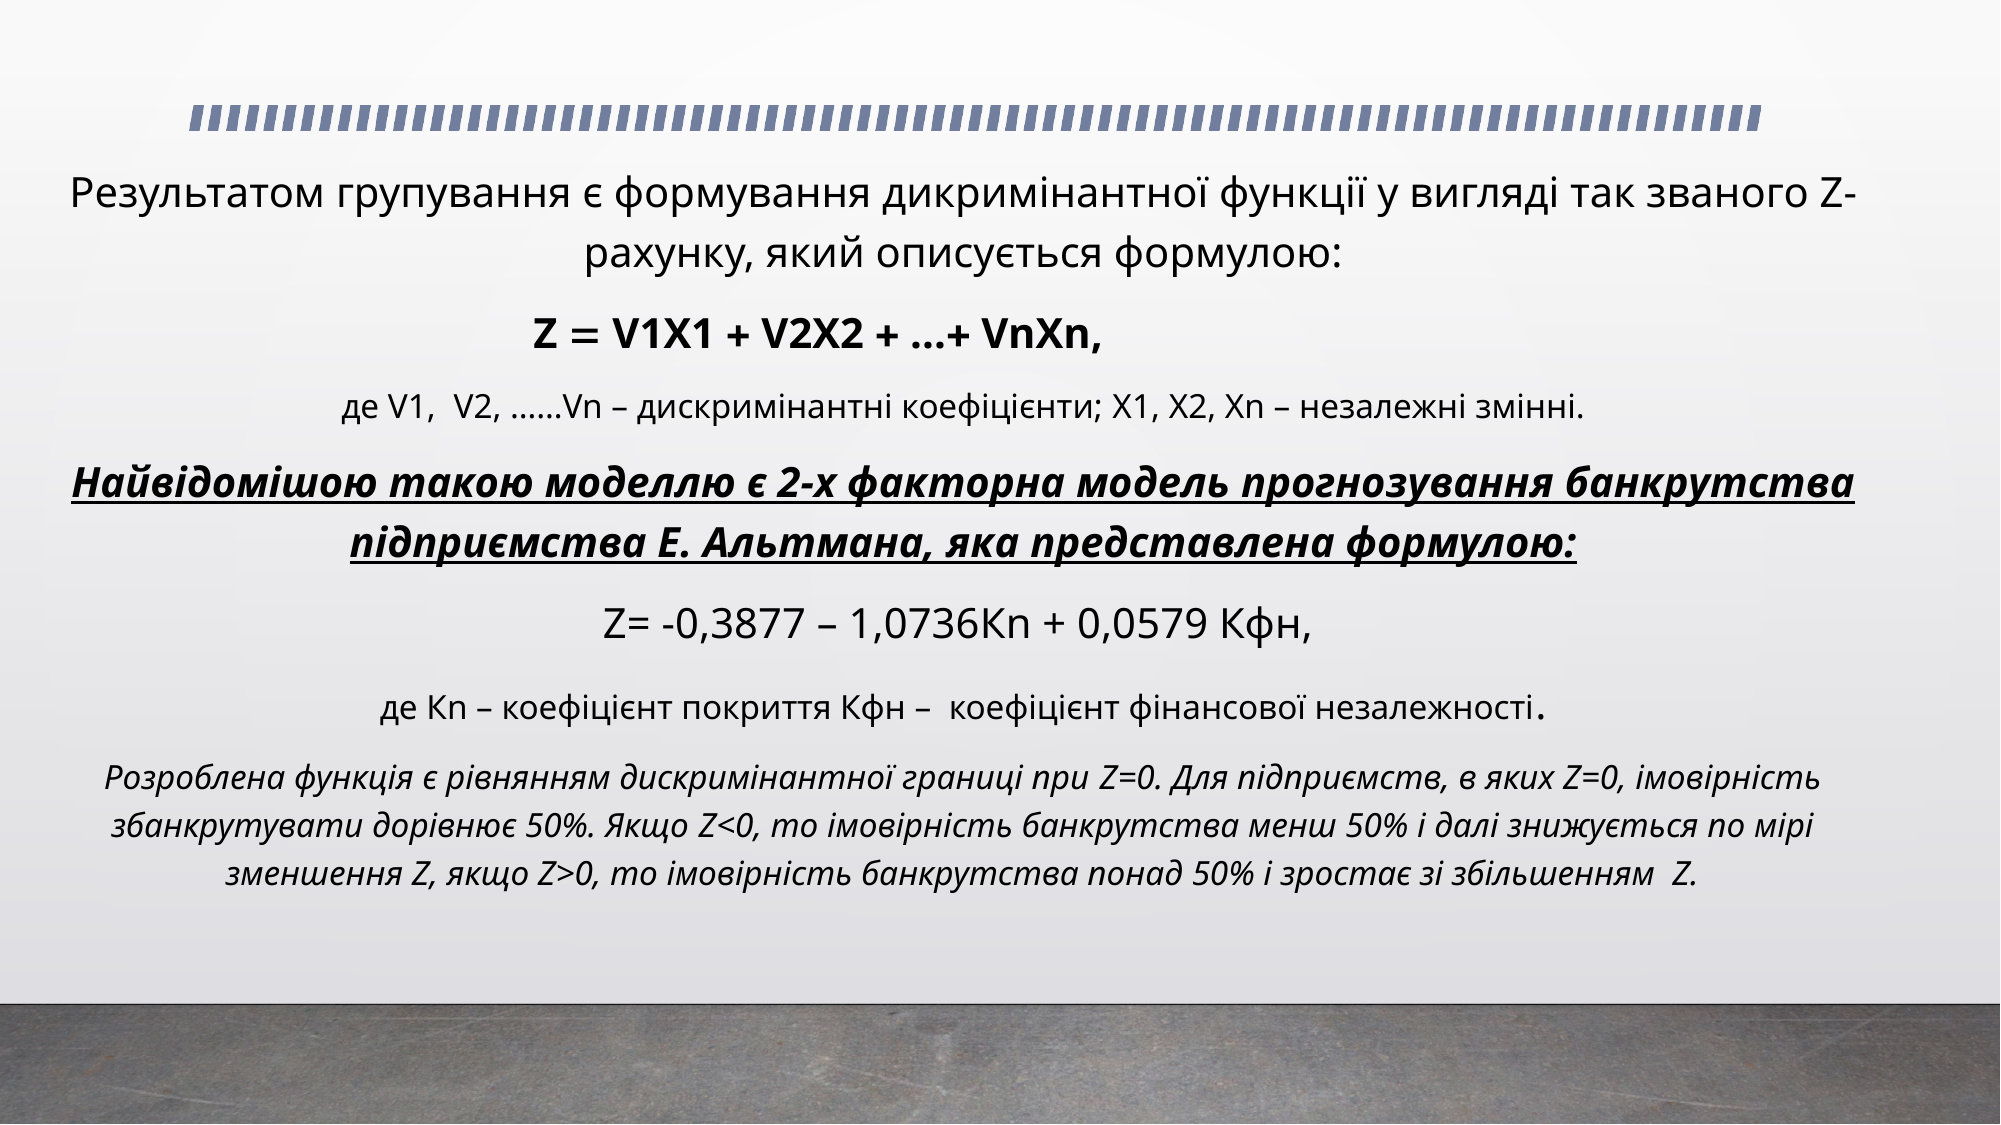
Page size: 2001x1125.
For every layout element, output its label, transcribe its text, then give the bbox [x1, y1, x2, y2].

picture [0, 1004, 2000, 1124]
list Результатом групування є формування дикримінантної функції у вигляді так званого Z-рахунку, який описується формулою: Z  V1X1  V2X2  ... VnXn, де V1, V2, ……Vn – дискримінантні коефіцієнти; X1, X2, Xn – незалежні змінні. Найвідомішою такою моделлю є 2-х факторна модель прогнозування банкрутства підприємства Е. Альтмана, яка представлена формулою: Z= -0,3877 – 1,0736Кn + 0,0579 Кфн, де Кn – коефіцієнт покриття Кфн – коефіцієнт фінансової незалежності. Розроблена функція є рівнянням дискримінантної границі при Z=0. Для підприємств, в яких Z=0, імовірність збанкрутувати дорівнює 50%. Якщо Z<0, то імовірність банкрутства менш 50% і далі знижується по мірі зменшення Z, якщо Z>0, то імовірність банкрутства понад 50% і зростає зі збільшенням Z. [36, 147, 1890, 988]
